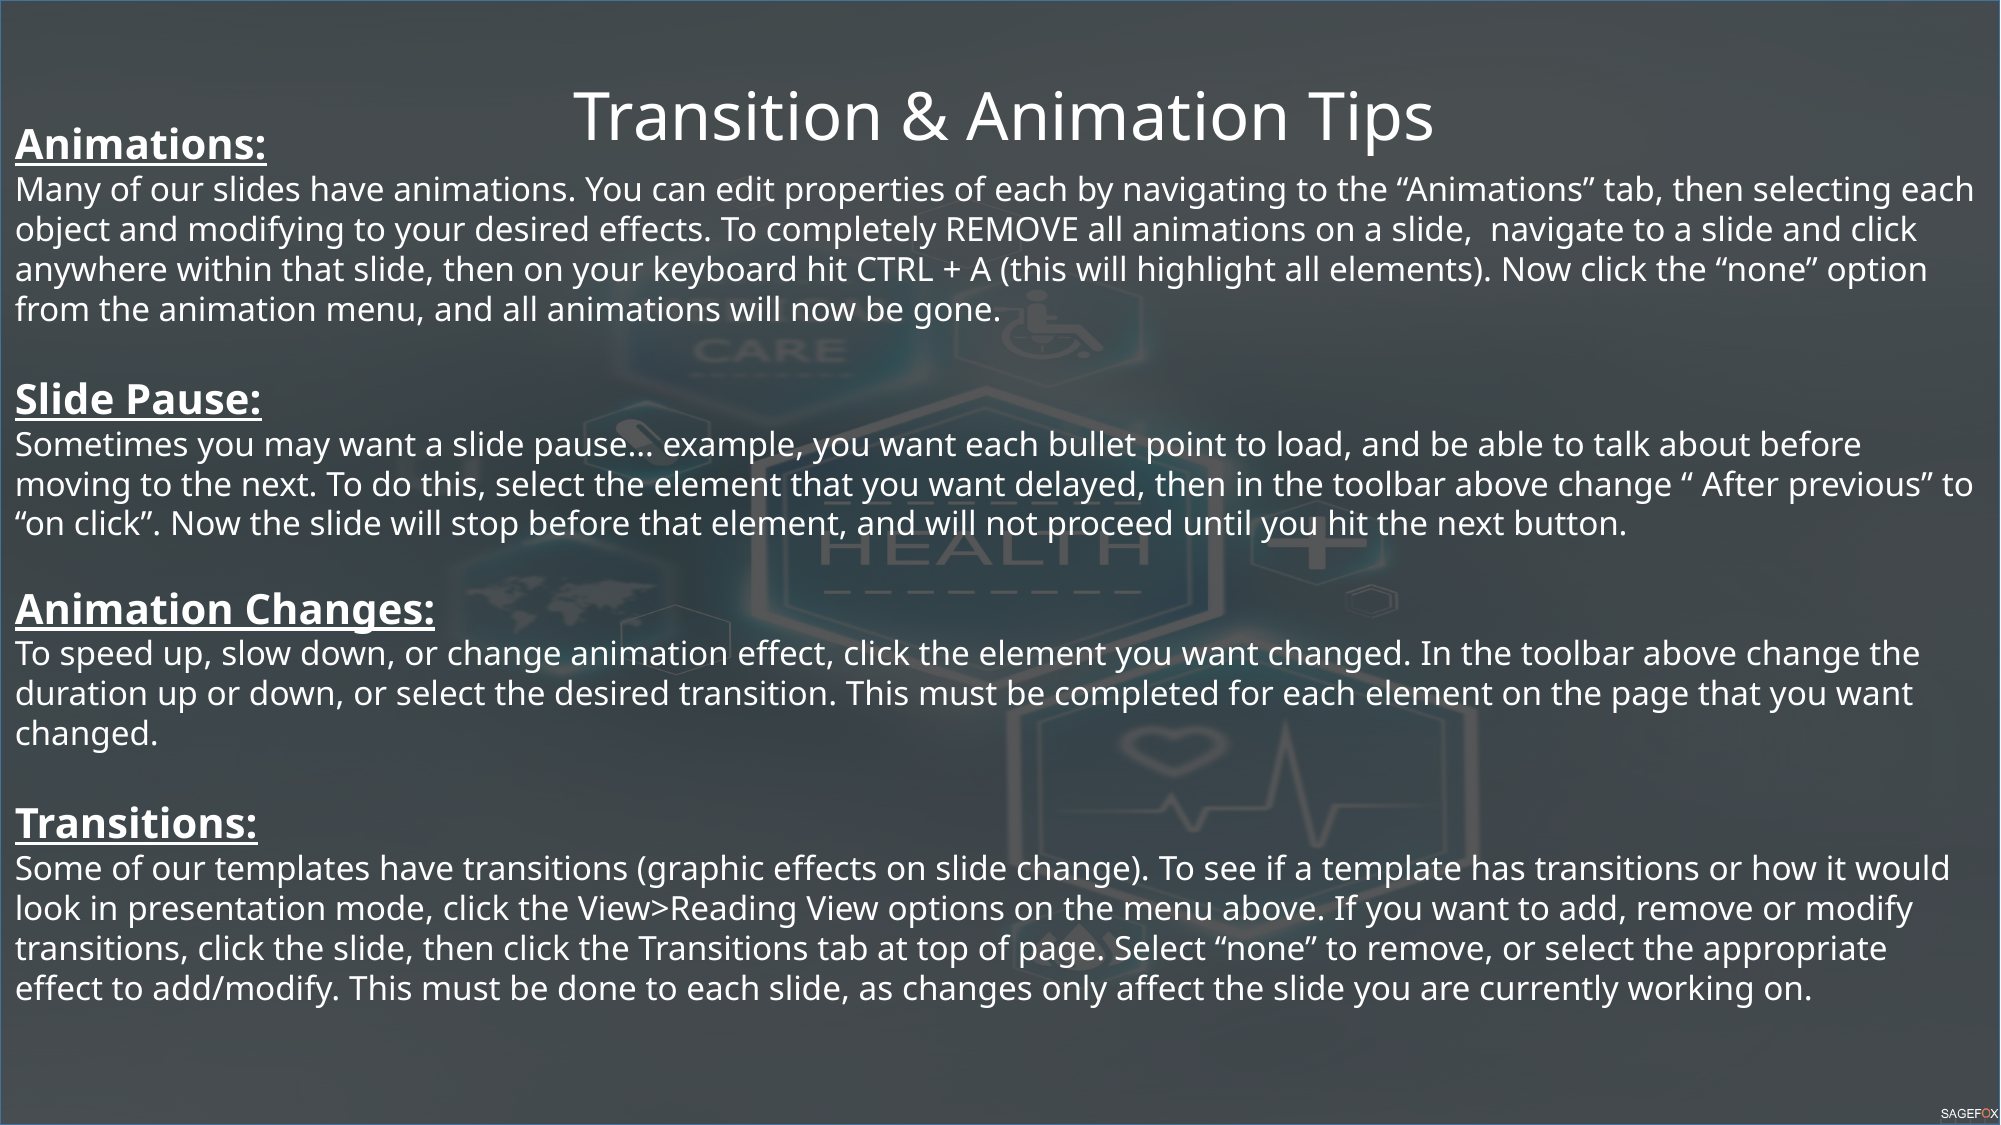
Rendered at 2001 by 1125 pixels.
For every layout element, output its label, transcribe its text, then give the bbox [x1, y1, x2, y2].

text_box Animations: Many of our slides have animations. You can edit properties of each by navigating to the “Animations” tab, then selecting each object and modifying to your desired effects. To completely REMOVE all animations on a slide, navigate to a slide and click anywhere within that slide, then on your keyboard hit CTRL + A (this will highlight all elements). Now click the “none” option from the animation menu, and all animations will now be gone. Slide Pause: Sometimes you may want a slide pause… example, you want each bullet point to load, and be able to talk about before moving to the next. To do this, select the element that you want delayed, then in the toolbar above change “ After previous” to “on click”. Now the slide will stop before that element, and will not proceed until you hit the next button. Animation Changes: To speed up, slow down, or change animation effect, click the element you want changed. In the toolbar above change the duration up or down, or select the desired transition. This must be completed for each element on the page that you want changed. Transitions: Some of our templates have transitions (graphic effects on slide change). To see if a template has transitions or how it would look in presentation mode, click the View>Reading View options on the menu above. If you want to add, remove or modify transitions, click the slide, then click the Transitions tab at top of page. Select “none” to remove, or select the appropriate effect to add/modify. This must be done to each slide, as changes only affect the slide you are currently working on. [0, 0, 2000, 1125]
title Transition & Animation Tips [477, 59, 1532, 177]
